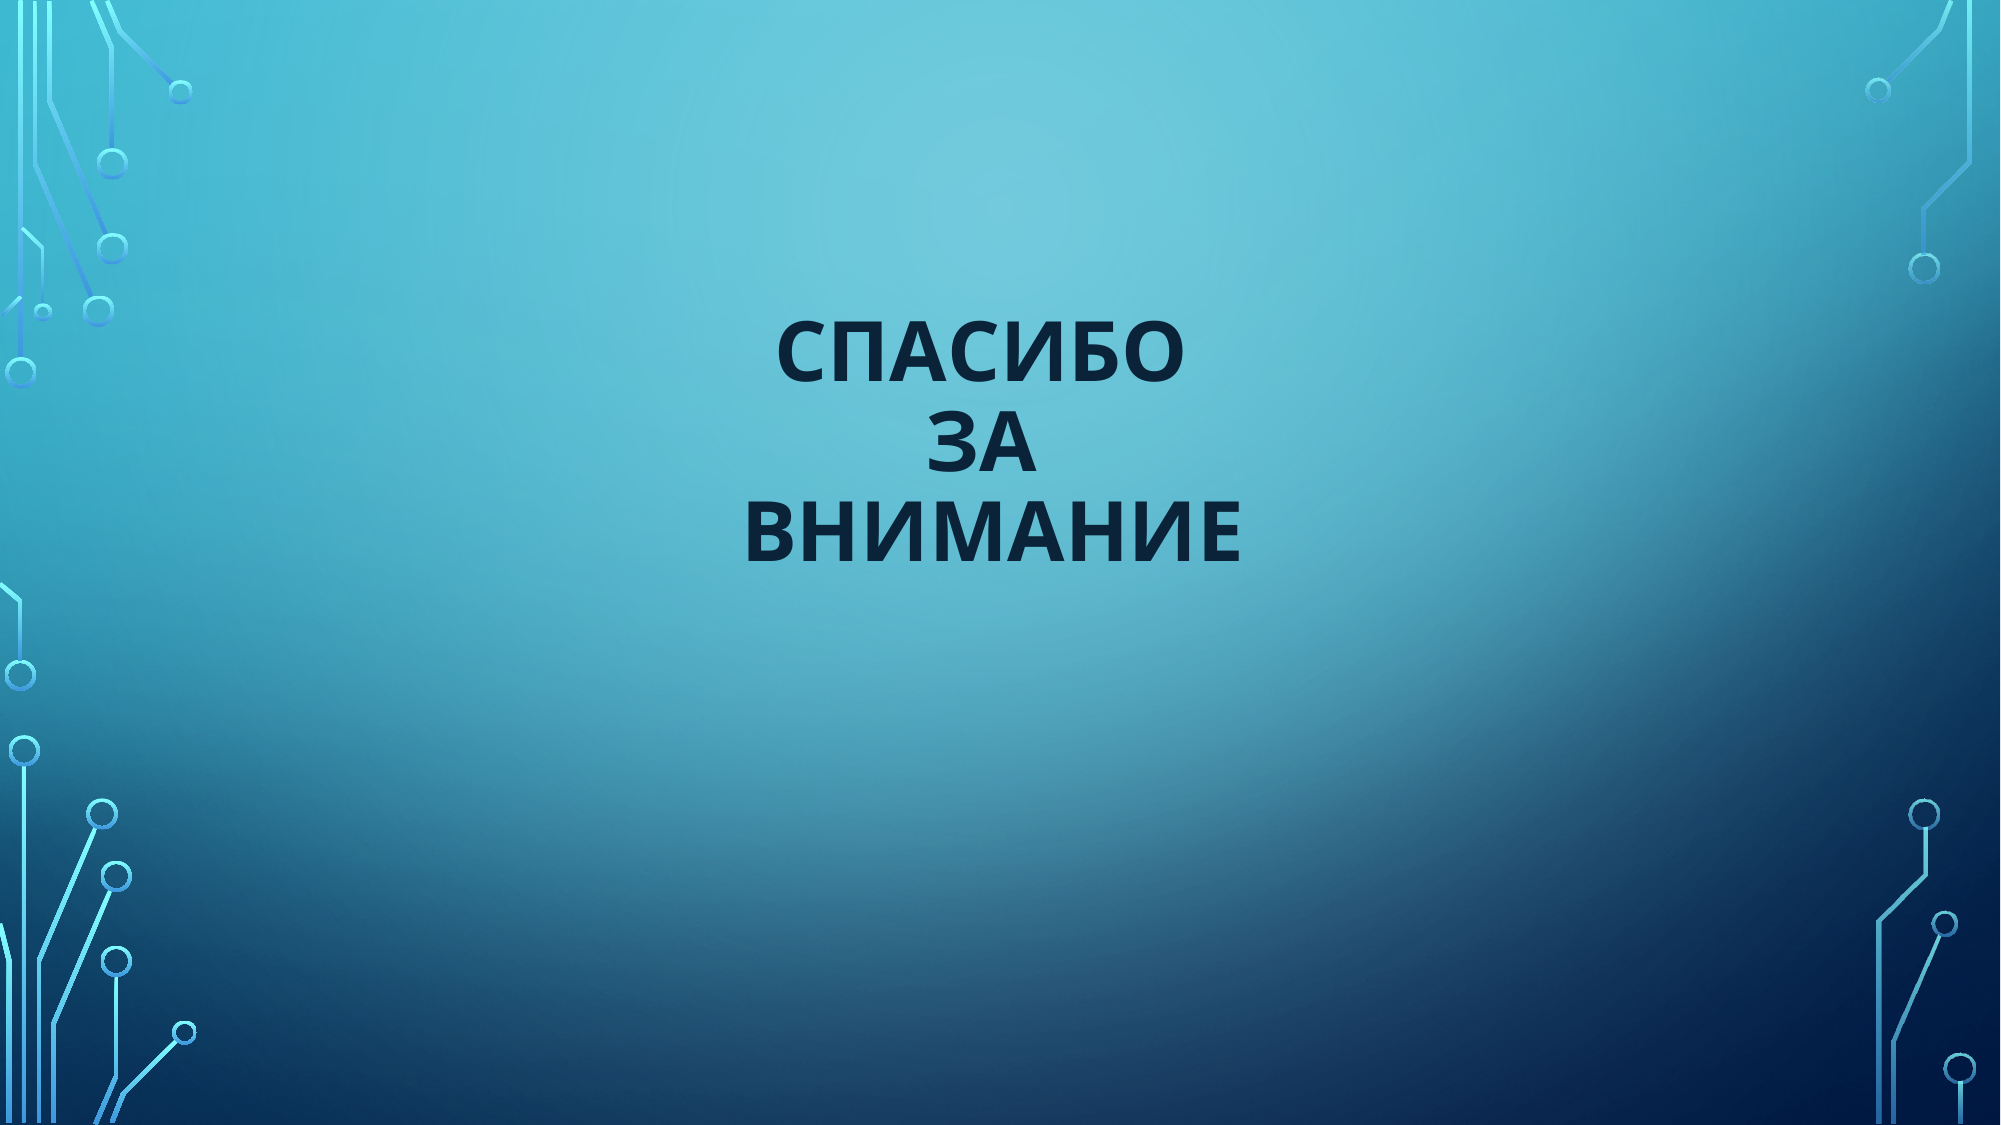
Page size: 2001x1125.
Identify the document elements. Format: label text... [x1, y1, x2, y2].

title Спасибо за внимание [431, 76, 1554, 814]
